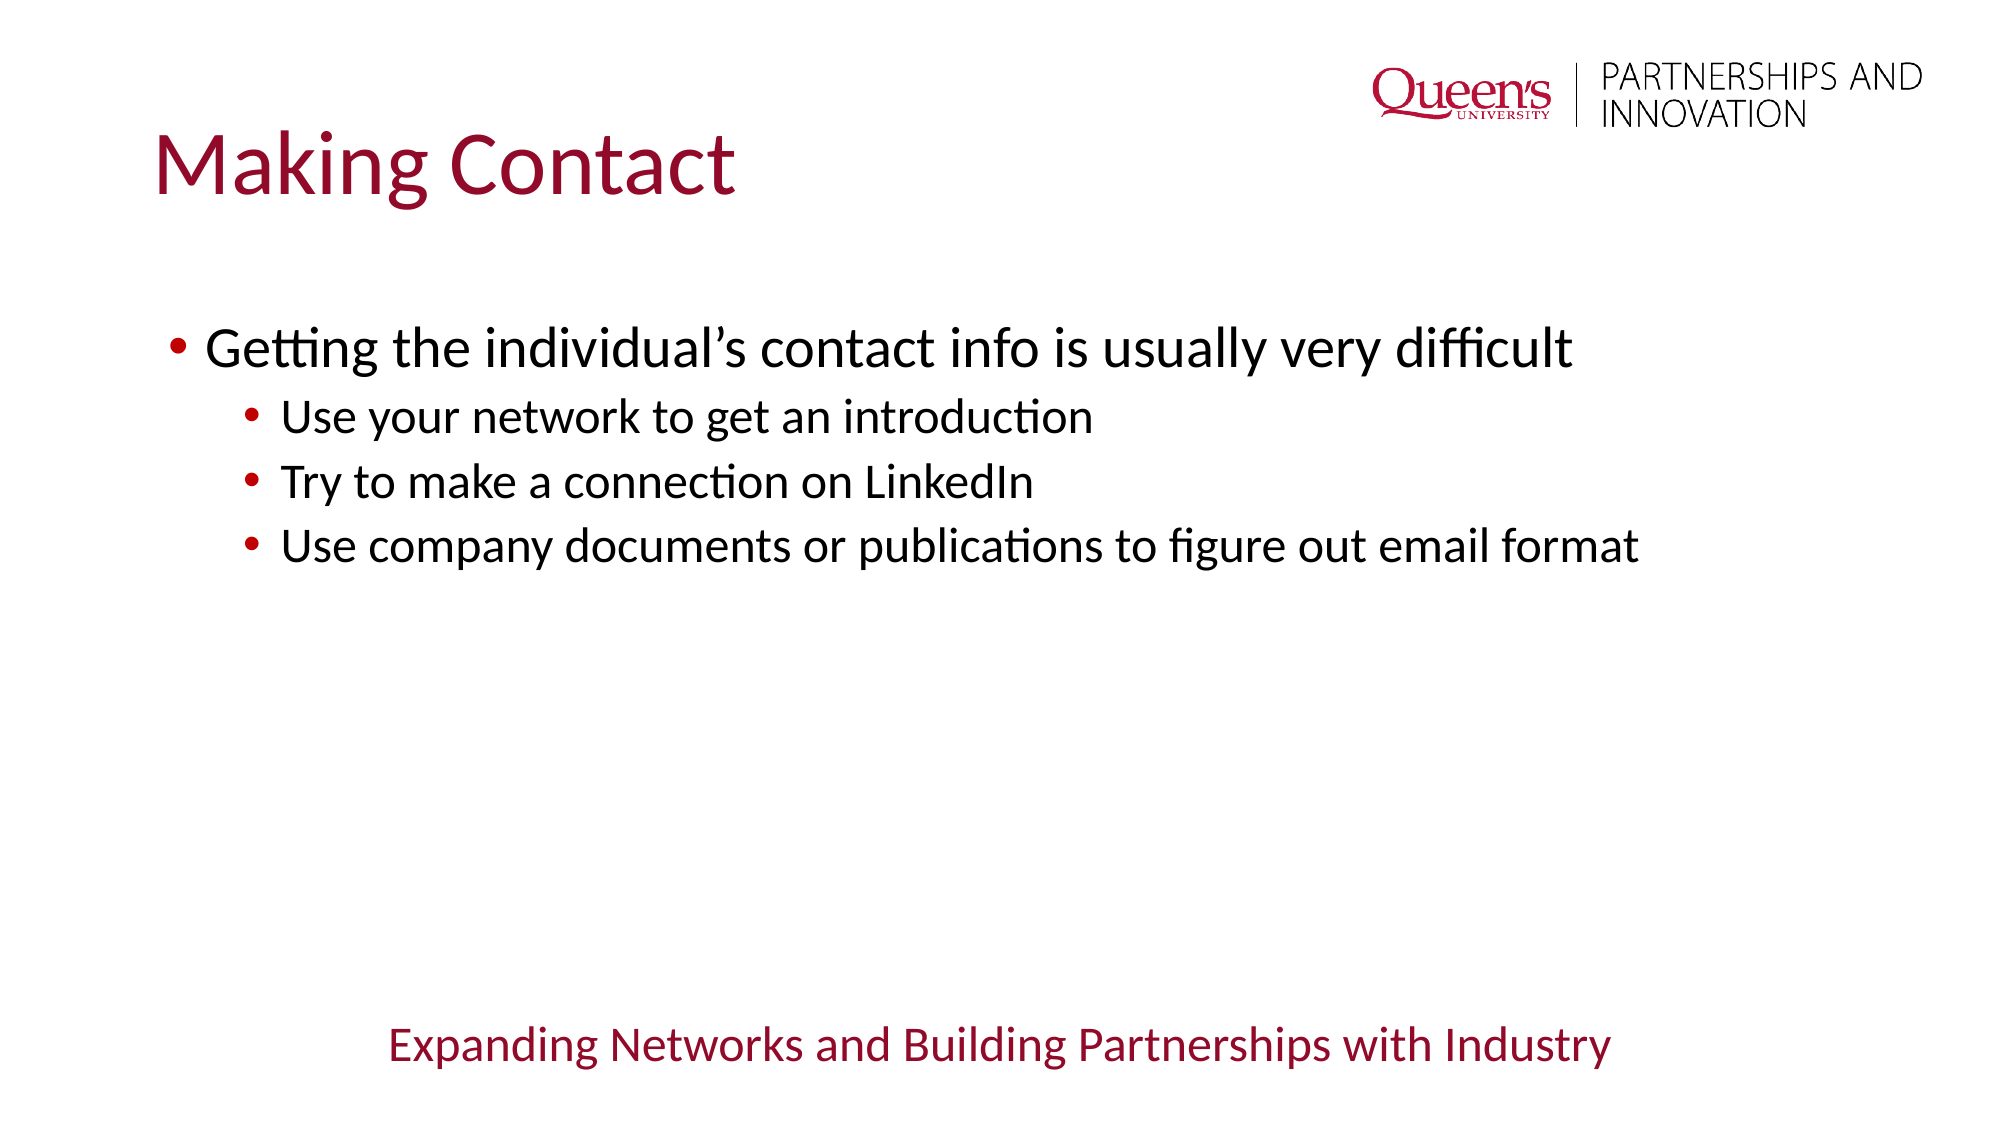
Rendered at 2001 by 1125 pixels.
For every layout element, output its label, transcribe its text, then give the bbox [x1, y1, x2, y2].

text_box Making Contact [153, 75, 1878, 293]
list Getting the individual’s contact info is usually very difficult Use your network to get an introduction Try to make a connection on LinkedIn Use company documents or publications to figure out email format [153, 309, 1905, 1034]
picture [1346, 36, 1948, 153]
text_box Expanding Networks and Building Partnerships with Industry [328, 1004, 1672, 1079]
